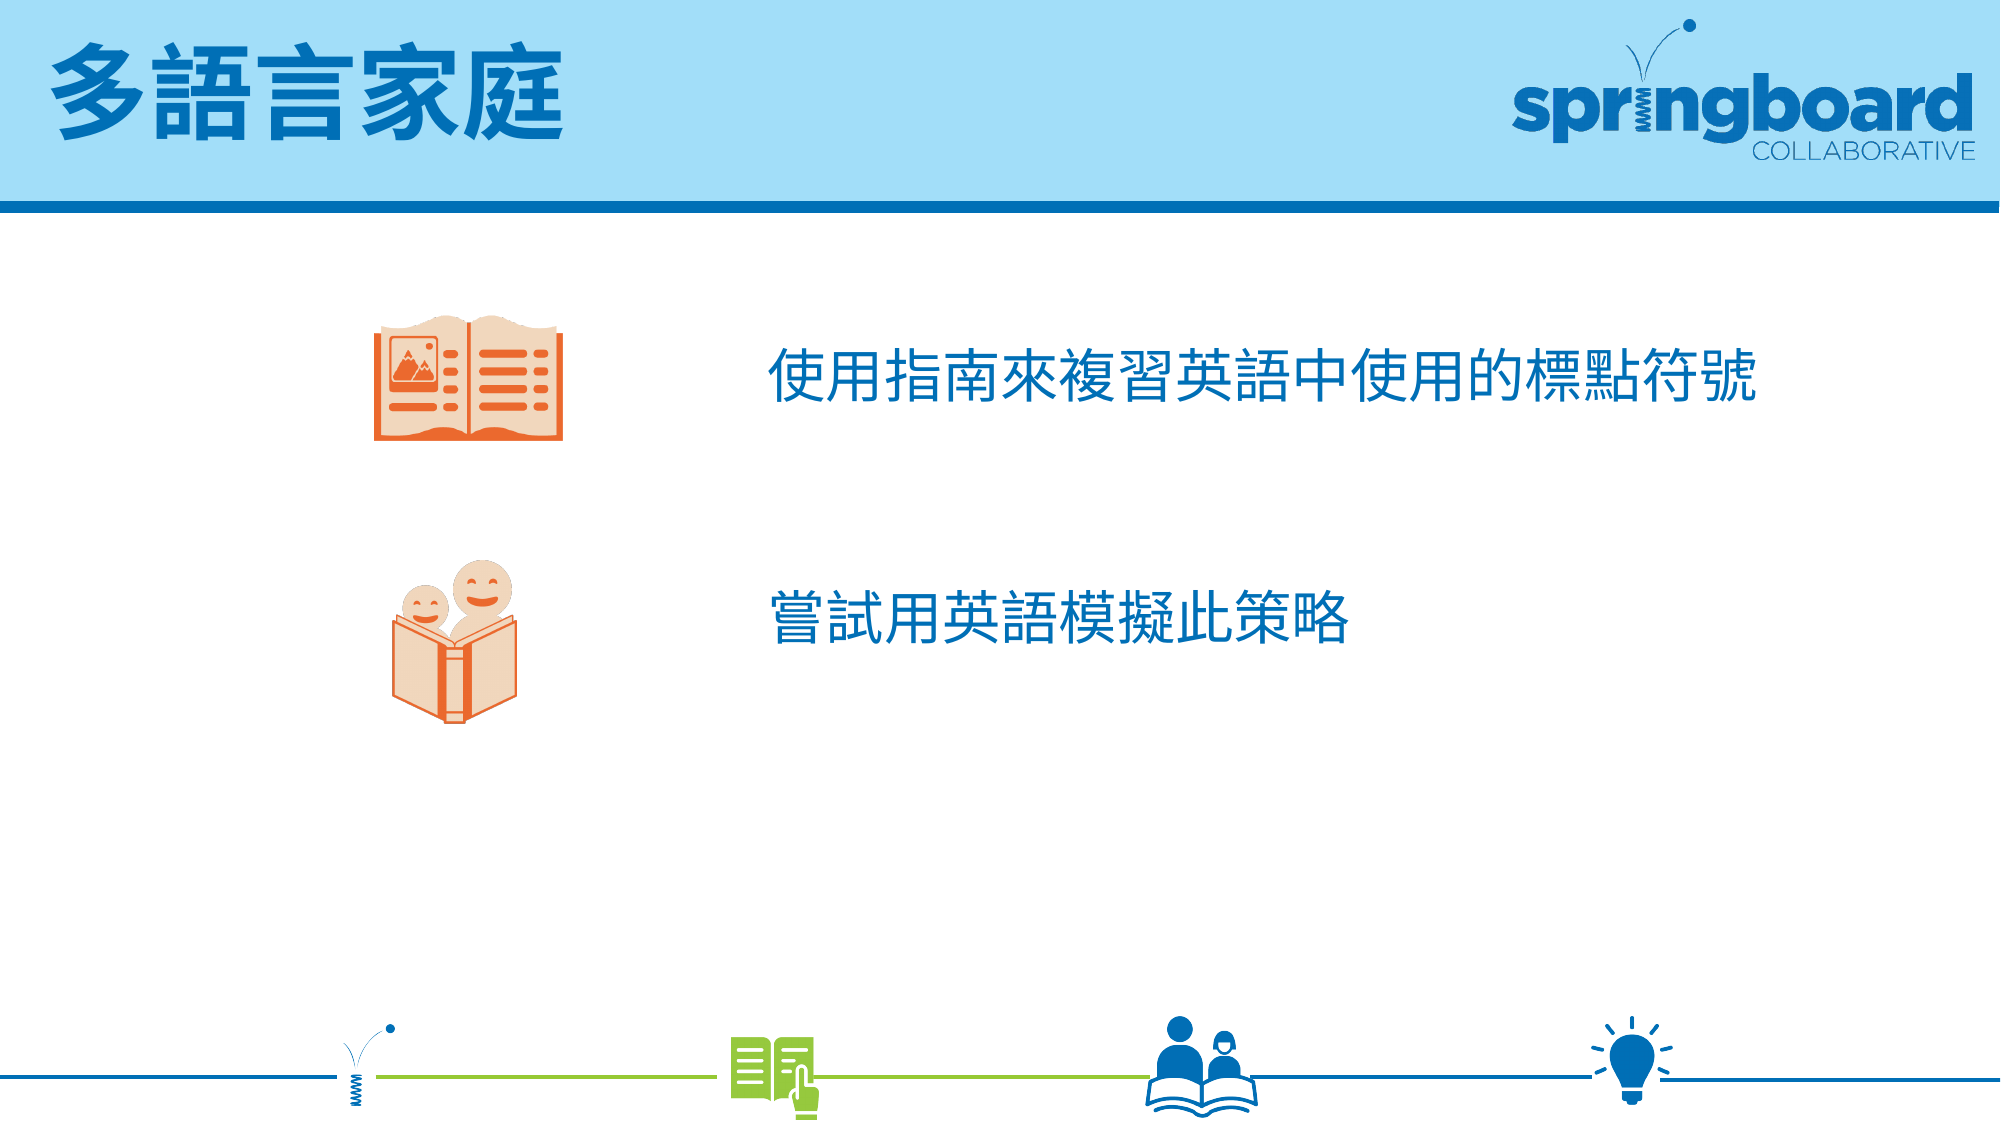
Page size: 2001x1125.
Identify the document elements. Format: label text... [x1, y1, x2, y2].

picture [392, 560, 517, 724]
picture [373, 315, 563, 442]
list 使用指南來複習英語中使用的標點符號 [752, 291, 1935, 465]
picture [1145, 1016, 1258, 1118]
picture [1591, 1016, 1673, 1105]
title 多語言家庭 [0, 0, 2000, 196]
picture [343, 1024, 395, 1106]
list 嘗試用英語模擬此策略 [752, 534, 1935, 708]
picture [731, 1037, 819, 1120]
